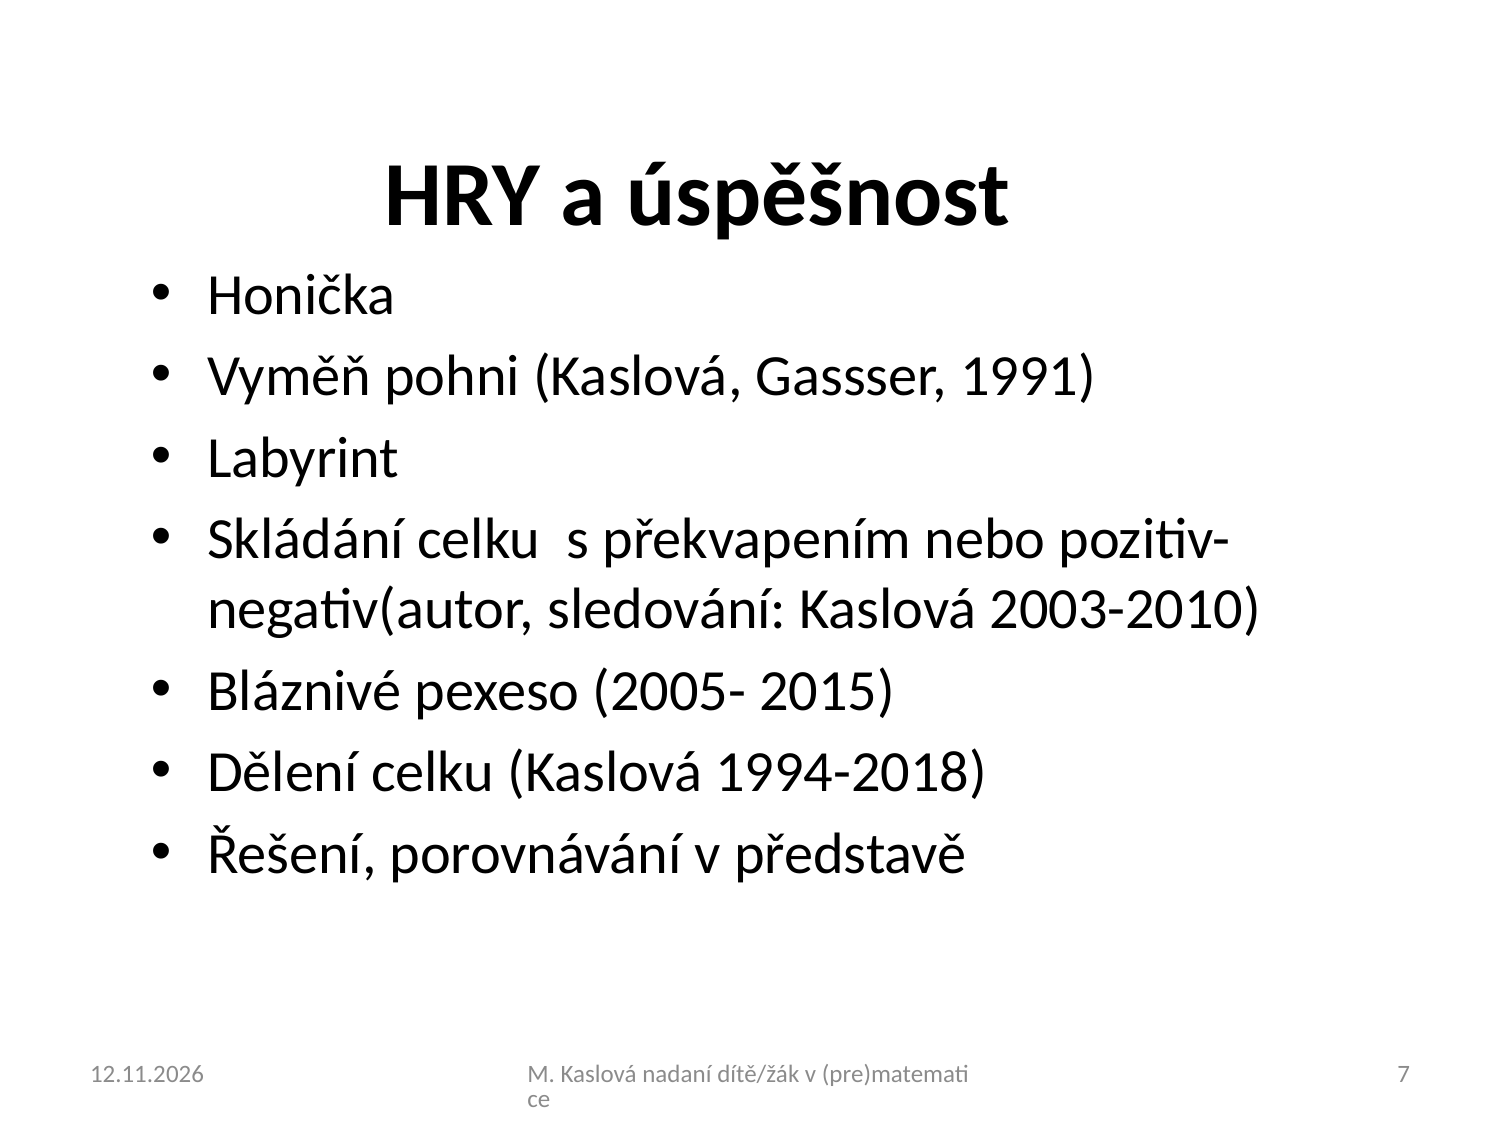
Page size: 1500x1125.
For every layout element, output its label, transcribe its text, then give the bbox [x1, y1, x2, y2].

title HRY a úspěšnost [158, 74, 1237, 248]
slide_number 7 [1074, 1042, 1425, 1103]
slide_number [75, 1042, 425, 1103]
list Honička Vyměň pohni (Kaslová, Gassser, 1991) Labyrint Skládání celku s překvapením nebo pozitiv- negativ(autor, sledování: Kaslová 2003-2010) Bláznivé pexeso (2005- 2015) Dělení celku (Kaslová 1994-2018) Řešení, porovnávání v představě [135, 248, 1423, 1025]
footer M. Kaslová nadaní dítě/žák v (pre)matematice [512, 1042, 988, 1103]
